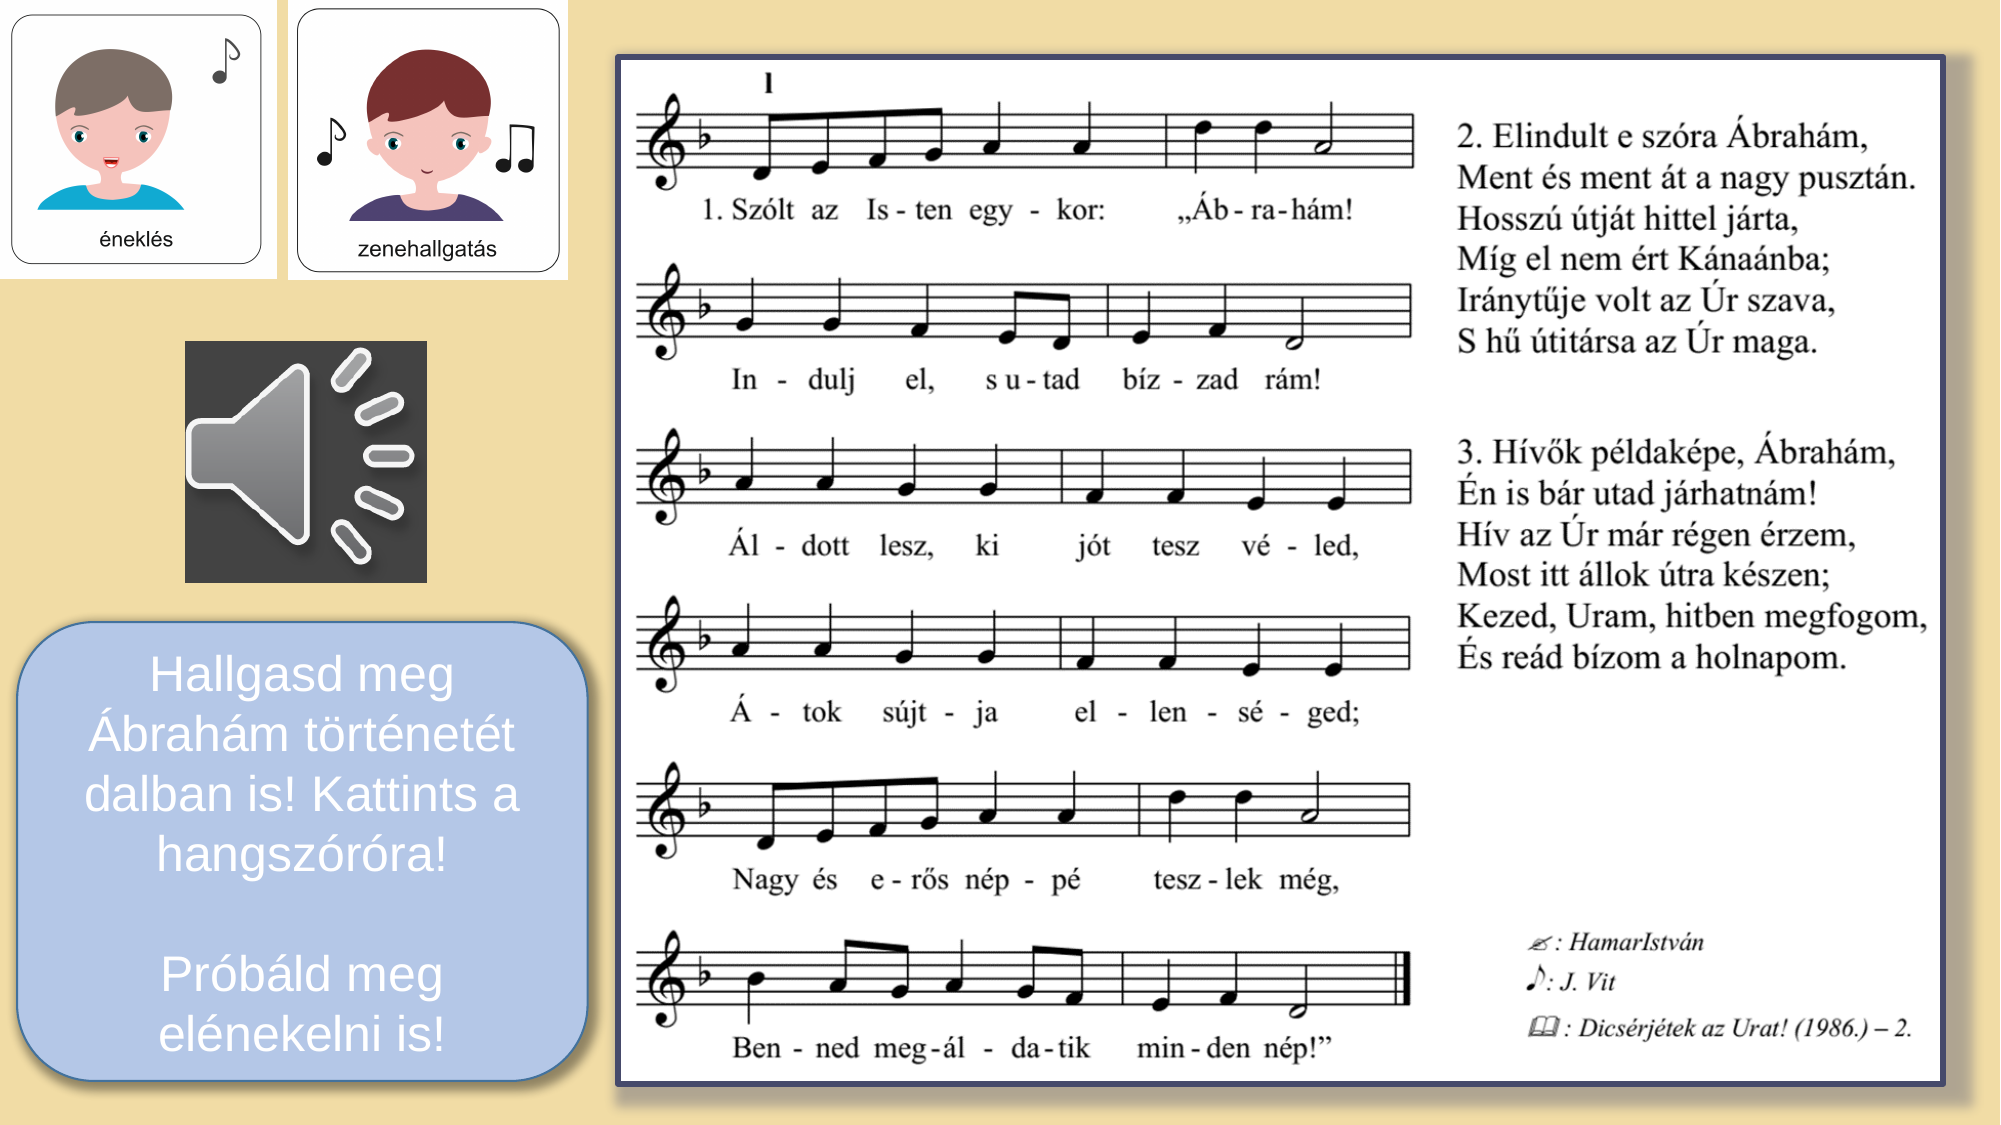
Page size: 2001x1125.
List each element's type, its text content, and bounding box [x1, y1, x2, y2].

picture [620, 60, 1941, 1081]
picture [0, 0, 277, 279]
picture [288, 0, 568, 280]
picture [184, 340, 429, 585]
text_box Hallgasd meg Ábrahám történetét dalban is! Kattints a hangszóróra! Próbáld meg elénekelni is! [16, 621, 589, 1082]
